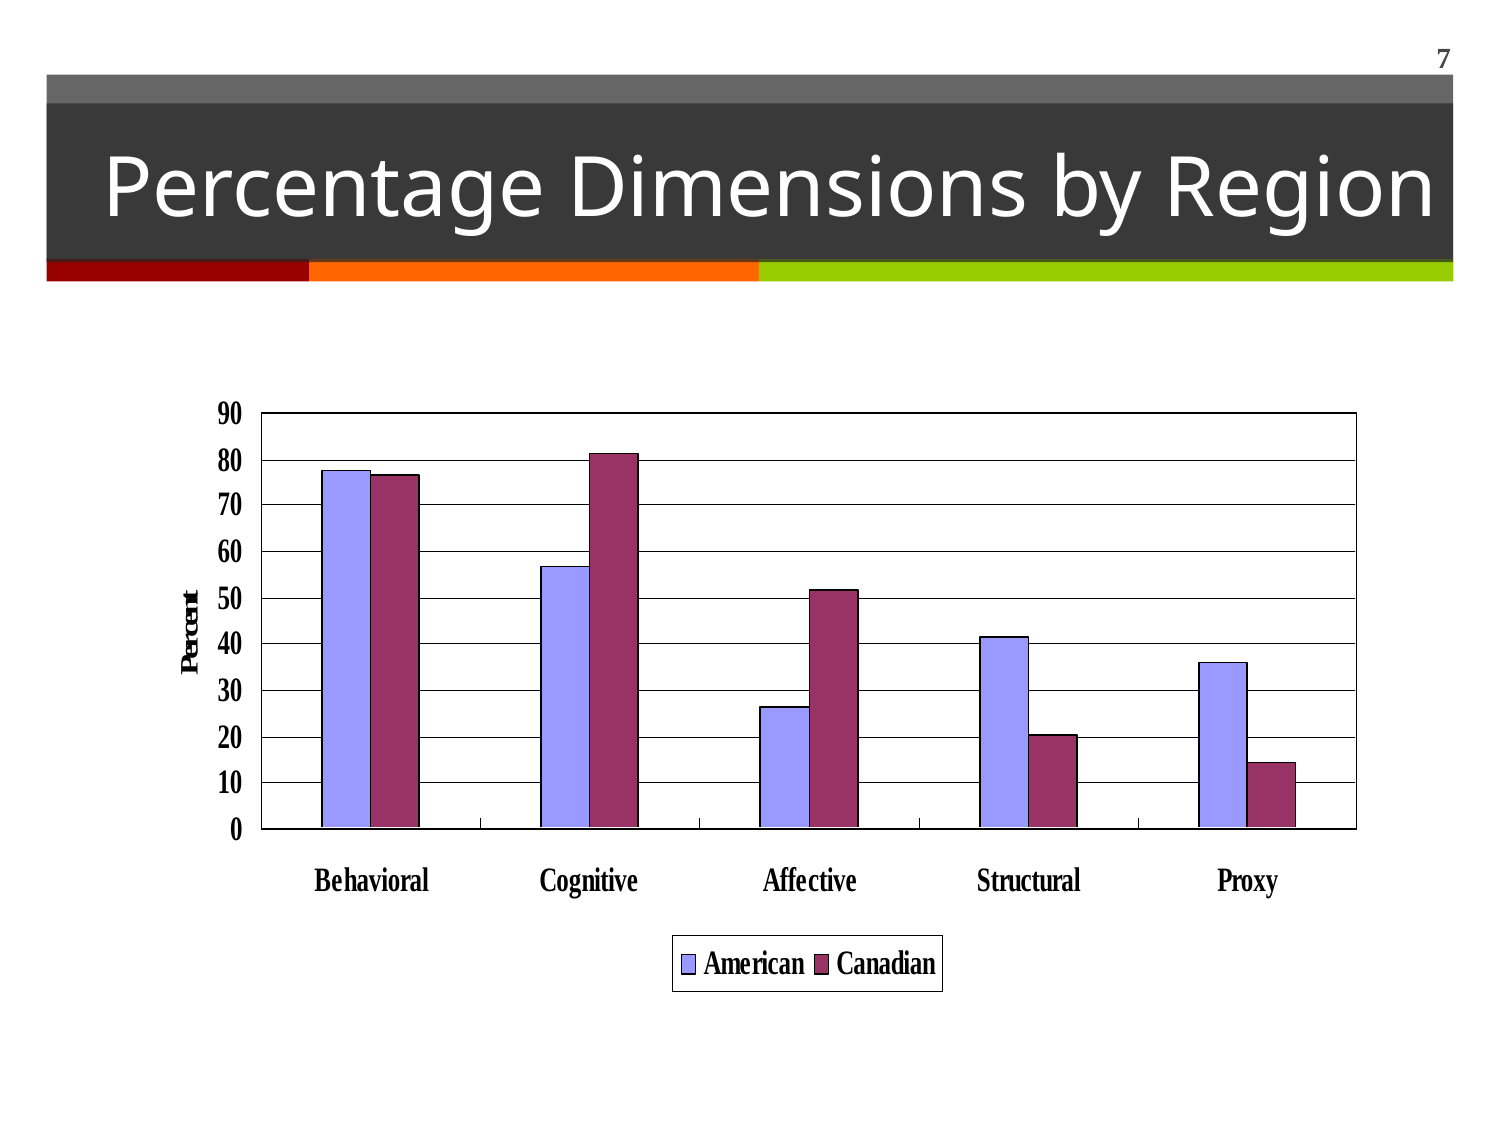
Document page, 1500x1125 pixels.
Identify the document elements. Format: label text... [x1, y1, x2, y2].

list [143, 350, 1381, 1011]
slide_number 7 [1362, 27, 1466, 87]
title Percentage Dimensions by Region [46, 103, 1454, 263]
